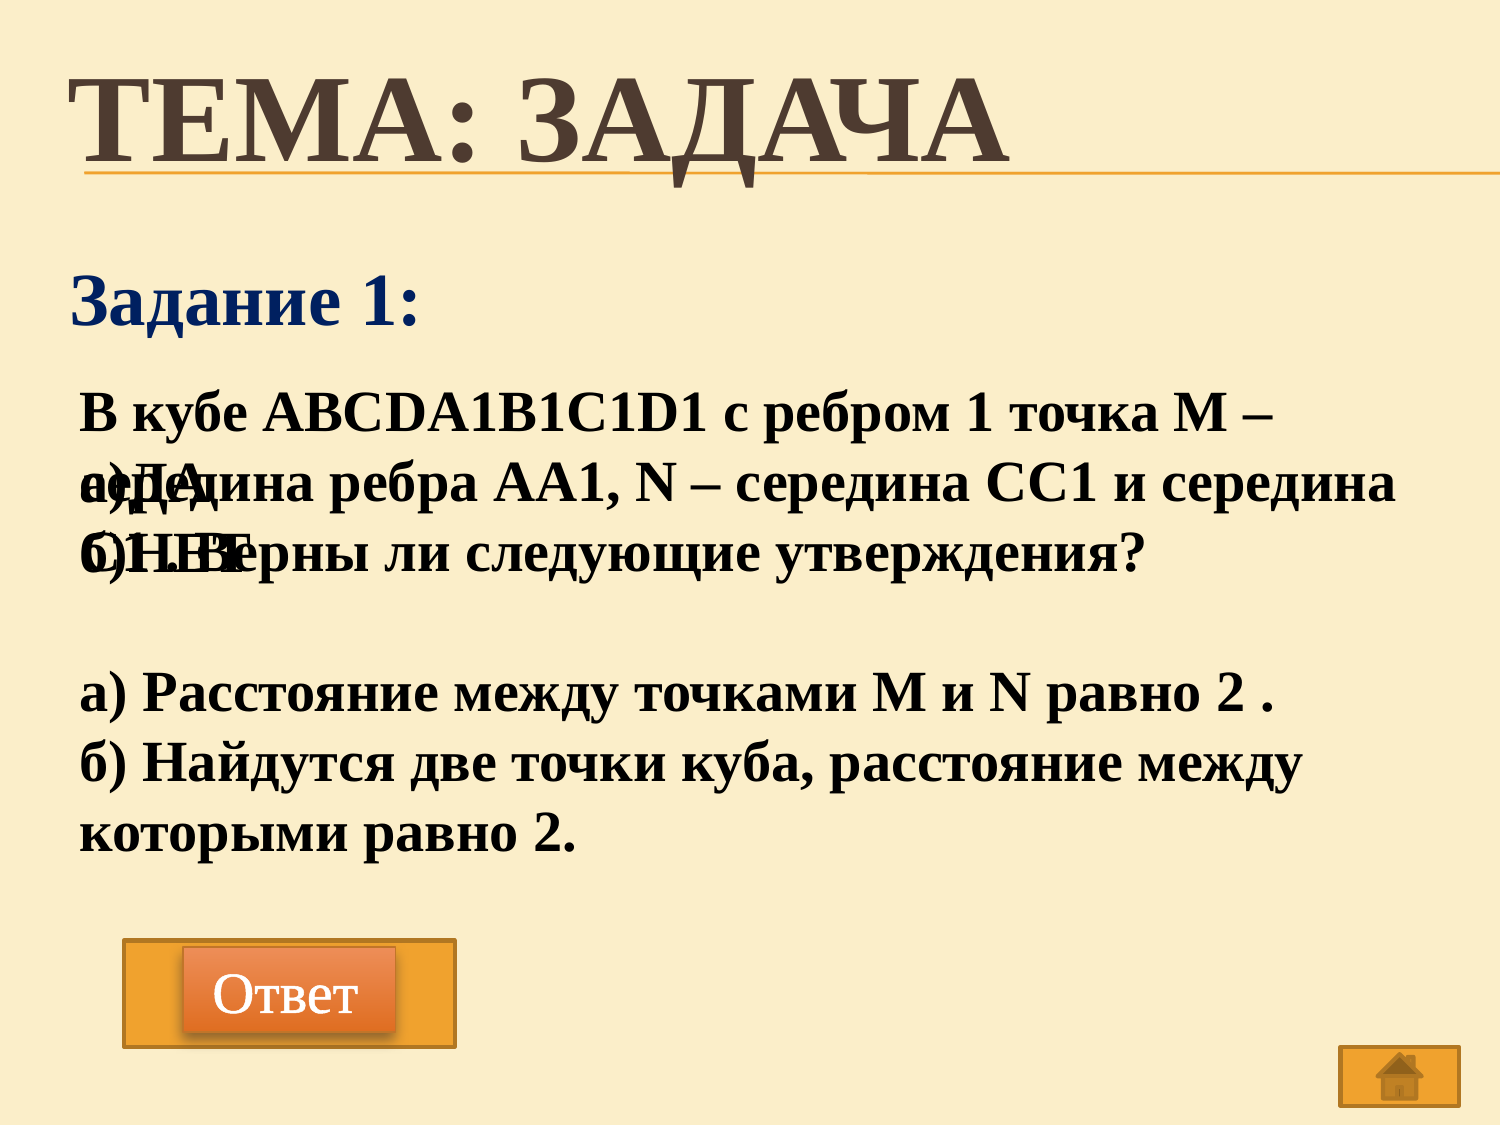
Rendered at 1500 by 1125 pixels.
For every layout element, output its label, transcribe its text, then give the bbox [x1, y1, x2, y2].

text_box В кубе АВСDА1В1С1D1 с ребром 1 точка М – середина ребра АА1, N – середина СС1 и середина С1 . Верны ли следующие утверждения? а) Расстояние между точками M и N равно 2 . б) Найдутся две точки куба, расстояние между которыми равно 2. [64, 351, 1459, 871]
list Задание 1: [54, 243, 1480, 351]
title Тема: Задача [53, 42, 1479, 181]
text_box а)ДА б)НЕТ [64, 436, 561, 592]
text_box [1338, 1045, 1461, 1108]
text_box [123, 940, 455, 1048]
